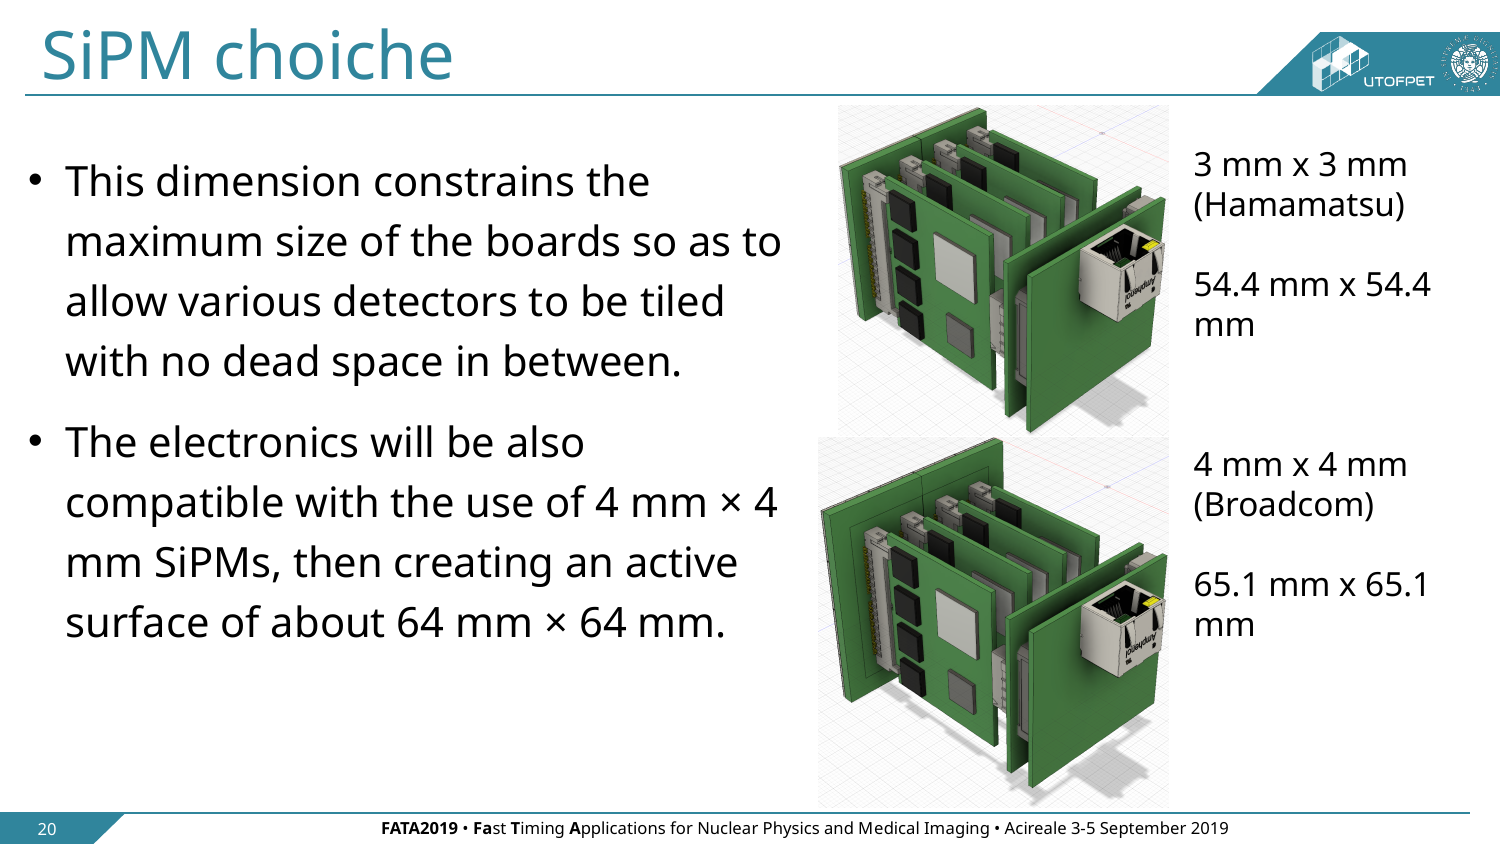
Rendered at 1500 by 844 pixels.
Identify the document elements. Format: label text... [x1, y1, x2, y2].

slide_number 20 [22, 811, 140, 844]
footer FATA2019 • Fast Timing Applications for Nuclear Physics and Medical Imaging • Acireale 3-5 September 2019 [140, 811, 1471, 844]
picture [1441, 35, 1498, 92]
title SiPM choiche [26, 19, 1250, 97]
picture [838, 105, 1169, 436]
text_box This dimension constrains the maximum size of the boards so as to allow various detectors to be tiled with no dead space in between. The electronics will be also compatible with the use of 4 mm × 4 mm SiPMs, then creating an active surface of about 64 mm × 64 mm. [13, 137, 828, 653]
text_box 4 mm x 4 mm (Broadcom) 65.1 mm x 65.1 mm [1178, 435, 1500, 691]
picture [818, 437, 1169, 808]
text_box 3 mm x 3 mm (Hamamatsu) 54.4 mm x 54.4 mm [1178, 135, 1500, 386]
